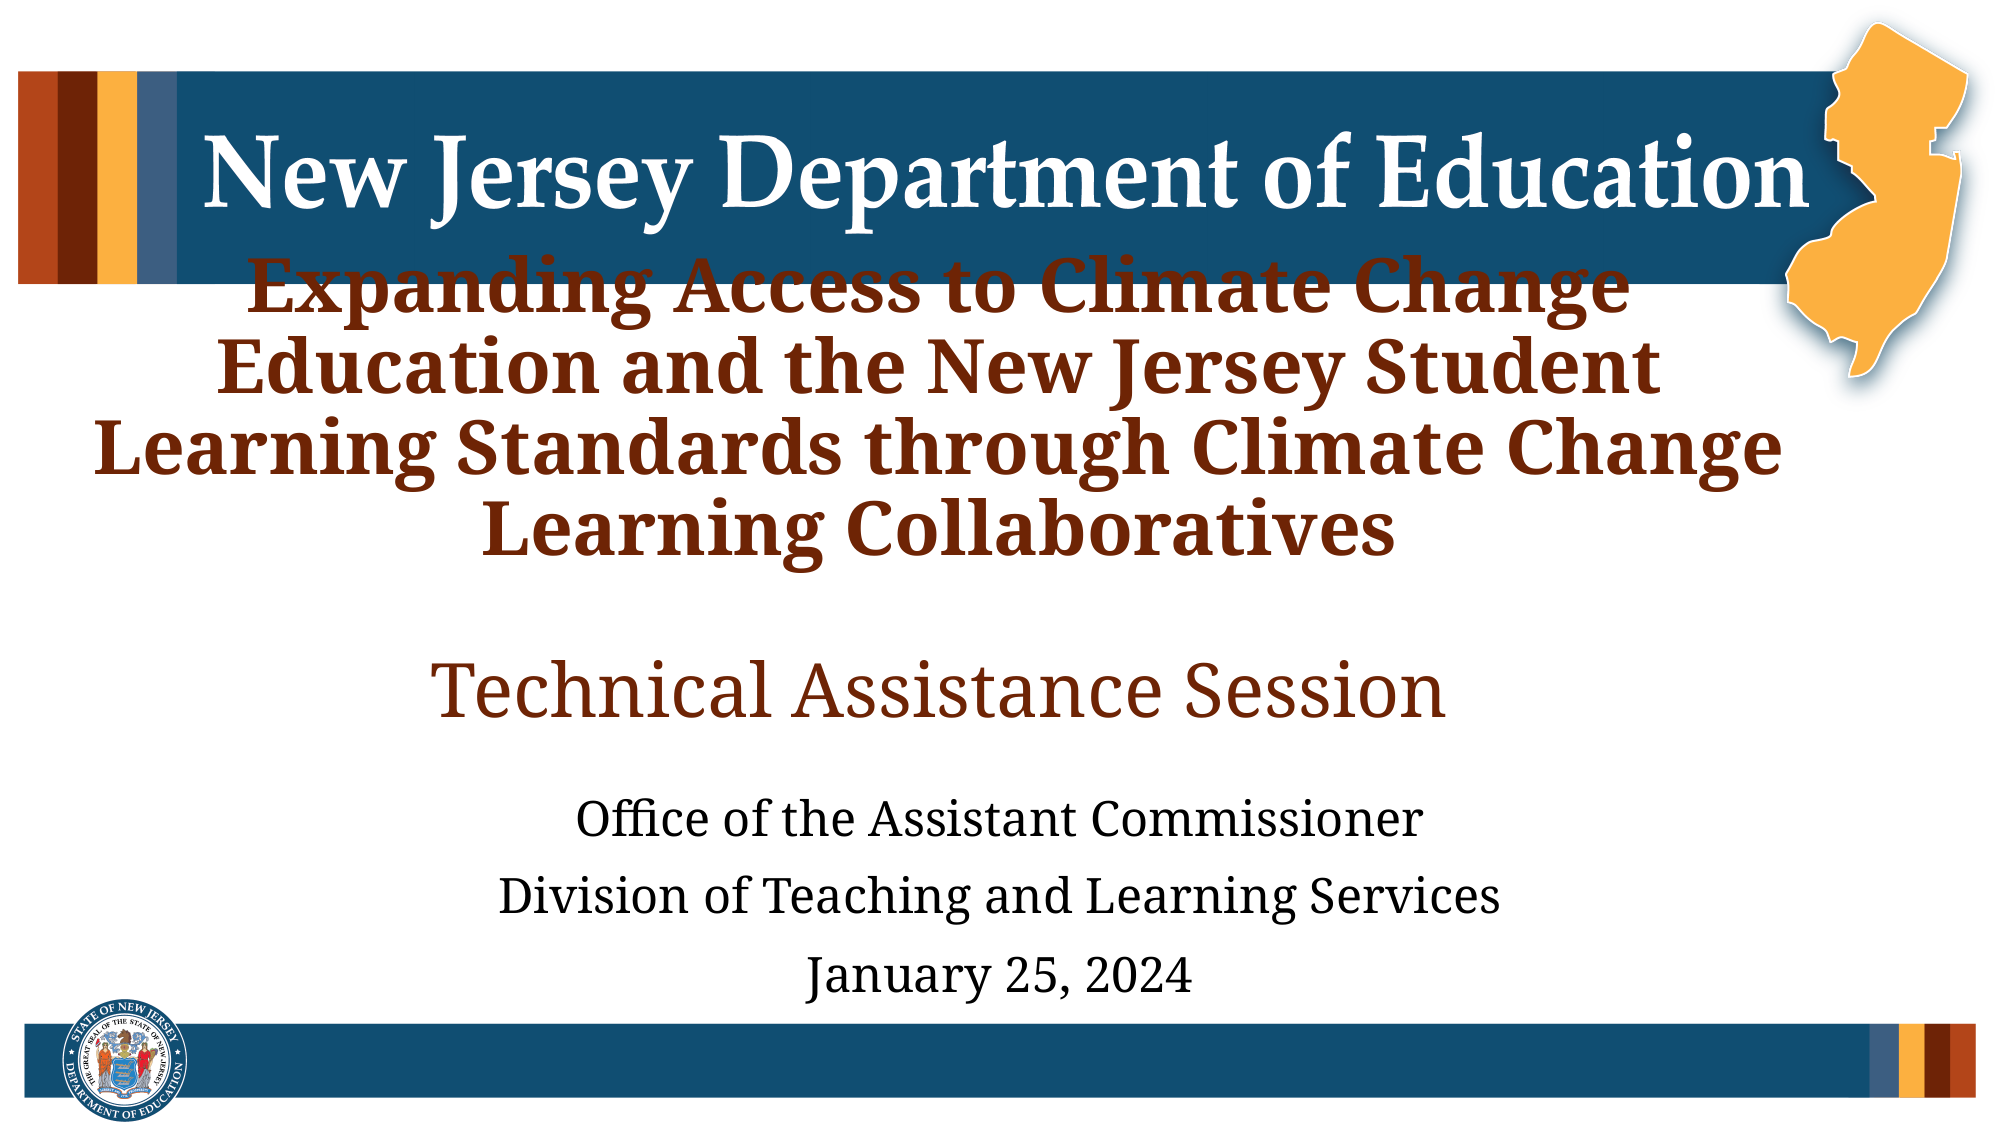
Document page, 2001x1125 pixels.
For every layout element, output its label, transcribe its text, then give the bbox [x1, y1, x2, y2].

picture [24, 997, 1976, 1124]
picture [18, 0, 2000, 418]
subtitle Office of the Assistant Commissioner Division of Teaching and Learning Services January 25, 2024 [0, 771, 2000, 1012]
title Expanding Access to Climate Change Education and the New Jersey Student Learning Standards through Climate Change Learning Collaboratives Technical Assistance Session [66, 367, 1934, 742]
